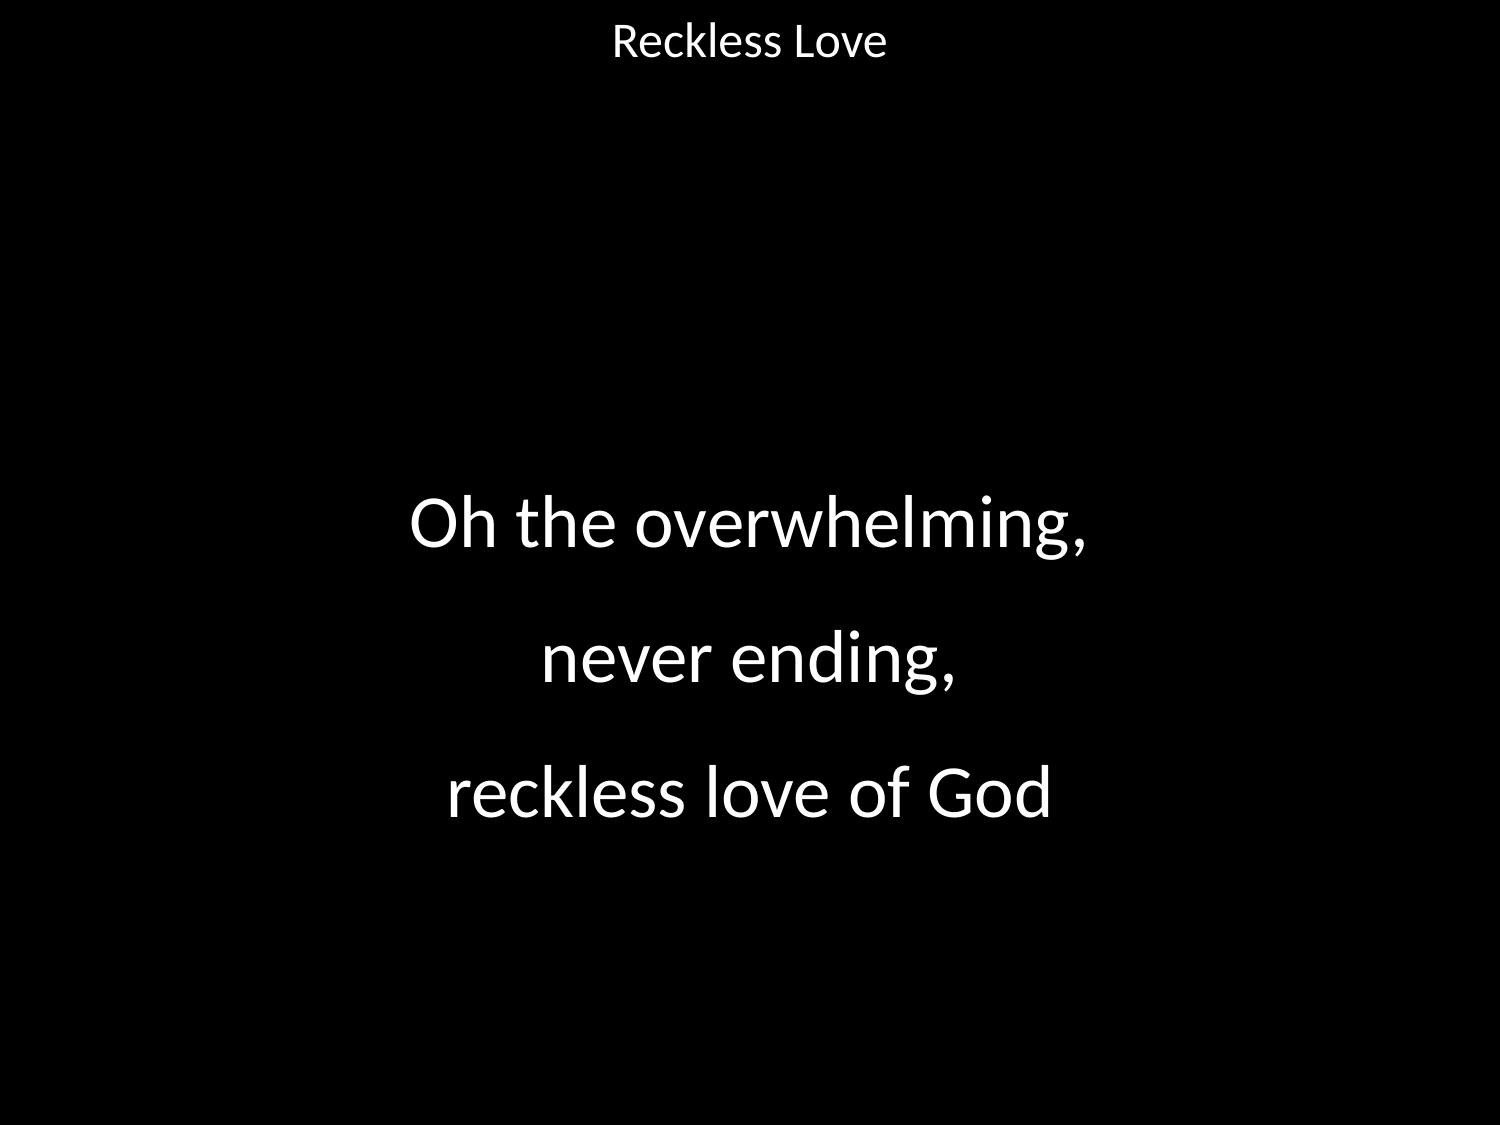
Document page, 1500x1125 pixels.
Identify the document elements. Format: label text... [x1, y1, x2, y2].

list Reckless Love [0, 0, 1500, 75]
list Oh the overwhelming, never ending, reckless love of God [0, 149, 1500, 1110]
